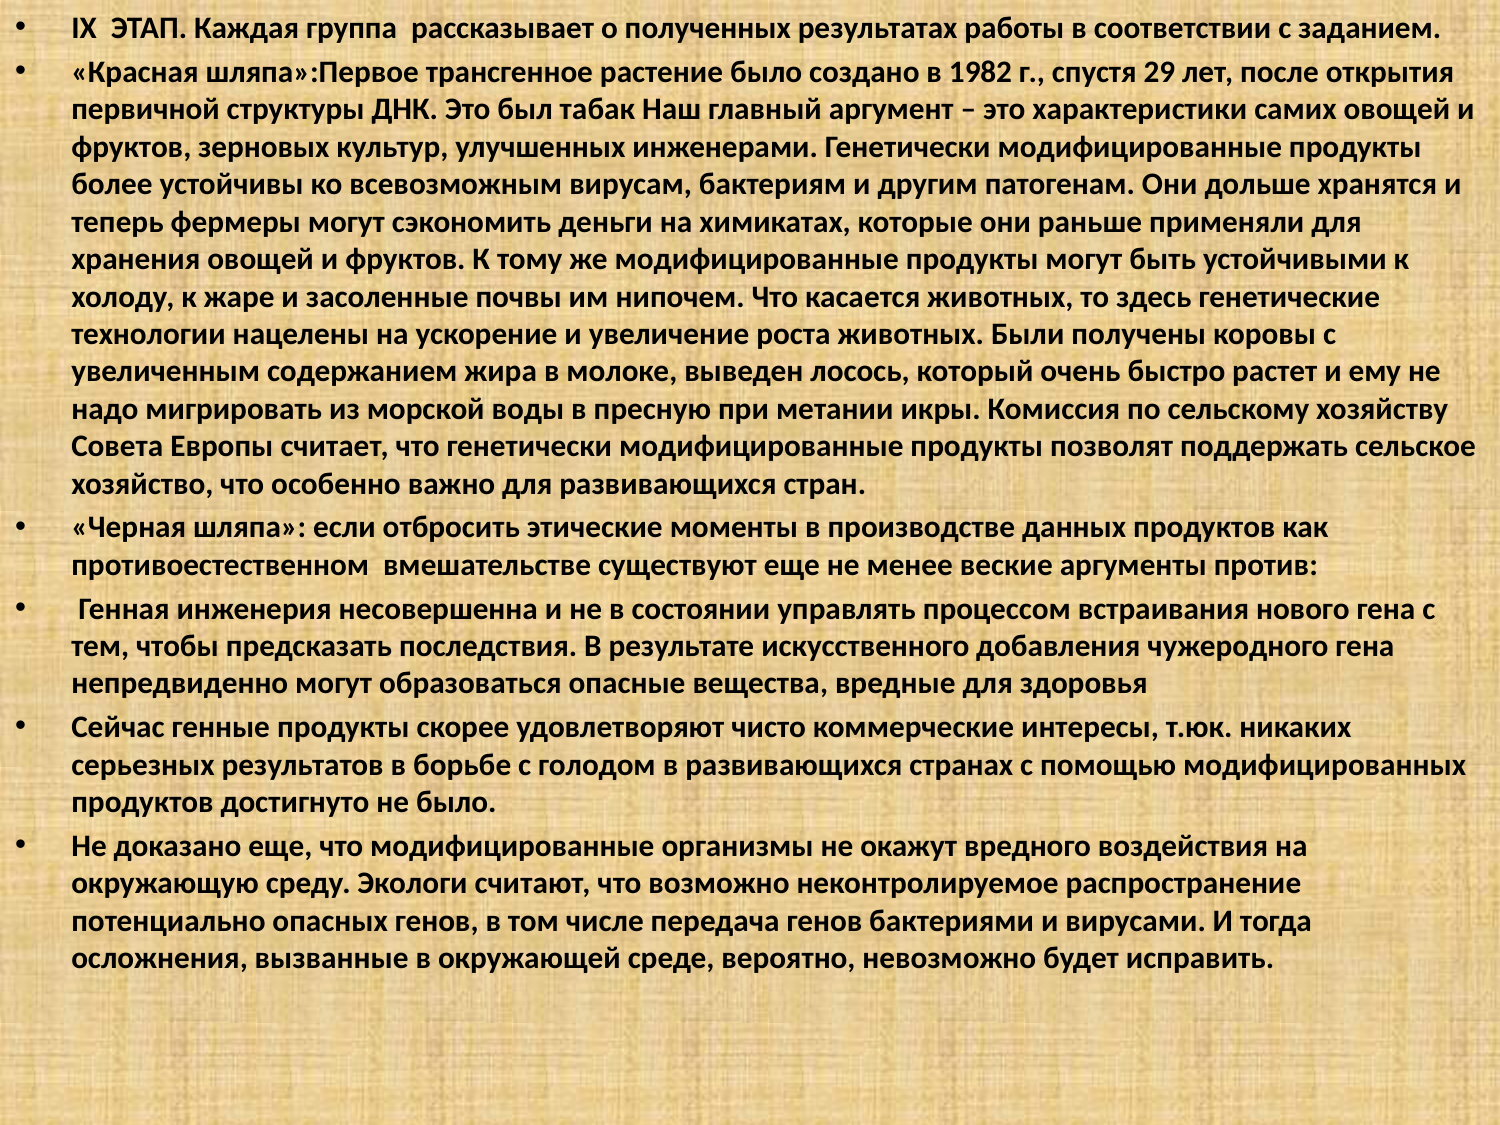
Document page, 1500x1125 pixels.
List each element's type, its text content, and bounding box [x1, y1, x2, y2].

list IX ЭТАП. Каждая группа рассказывает о полученных результатах работы в соответствии с заданием. «Красная шляпа»:Первое трансгенное растение было создано в 1982 г., спустя 29 лет, после открытия первичной структуры ДНК. Это был табак Наш главный аргумент – это характеристики самих овощей и фруктов, зерновых культур, улучшенных инженерами. Генетически модифицированные продукты более устойчивы ко всевозможным вирусам, бактериям и другим патогенам. Они дольше хранятся и теперь фермеры могут сэкономить деньги на химикатах, которые они раньше применяли для хранения овощей и фруктов. К тому же модифицированные продукты могут быть устойчивыми к холоду, к жаре и засоленные почвы им нипочем. Что касается животных, то здесь генетические технологии нацелены на ускорение и увеличение роста животных. Были получены коровы с увеличенным содержанием жира в молоке, выведен лосось, который очень быстро растет и ему не надо мигрировать из морской воды в пресную при метании икры. Комиссия по сельскому хозяйству Совета Европы считает, что генетически модифицированные продукты позволят поддержать сельское хозяйство, что особенно важно для развивающихся стран. «Черная шляпа»: если отбросить этические моменты в производстве данных продуктов как противоестественном вмешательстве существуют еще не менее веские аргументы против: Генная инженерия несовершенна и не в состоянии управлять процессом встраивания нового гена с тем, чтобы предсказать последствия. В результате искусственного добавления чужеродного гена непредвиденно могут образоваться опасные вещества, вредные для здоровья Сейчас генные продукты скорее удовлетворяют чисто коммерческие интересы, т.юк. никаких серьезных результатов в борьбе с голодом в развивающихся странах с помощью модифицированных продуктов достигнуто не было. Не доказано еще, что модифицированные организмы не окажут вредного воздействия на окружающую среду. Экологи считают, что возможно неконтролируемое распространение потенциально опасных генов, в том числе передача генов бактериями и вирусами. И тогда осложнения, вызванные в окружающей среде, вероятно, невозможно будет исправить. [0, 0, 1500, 1125]
